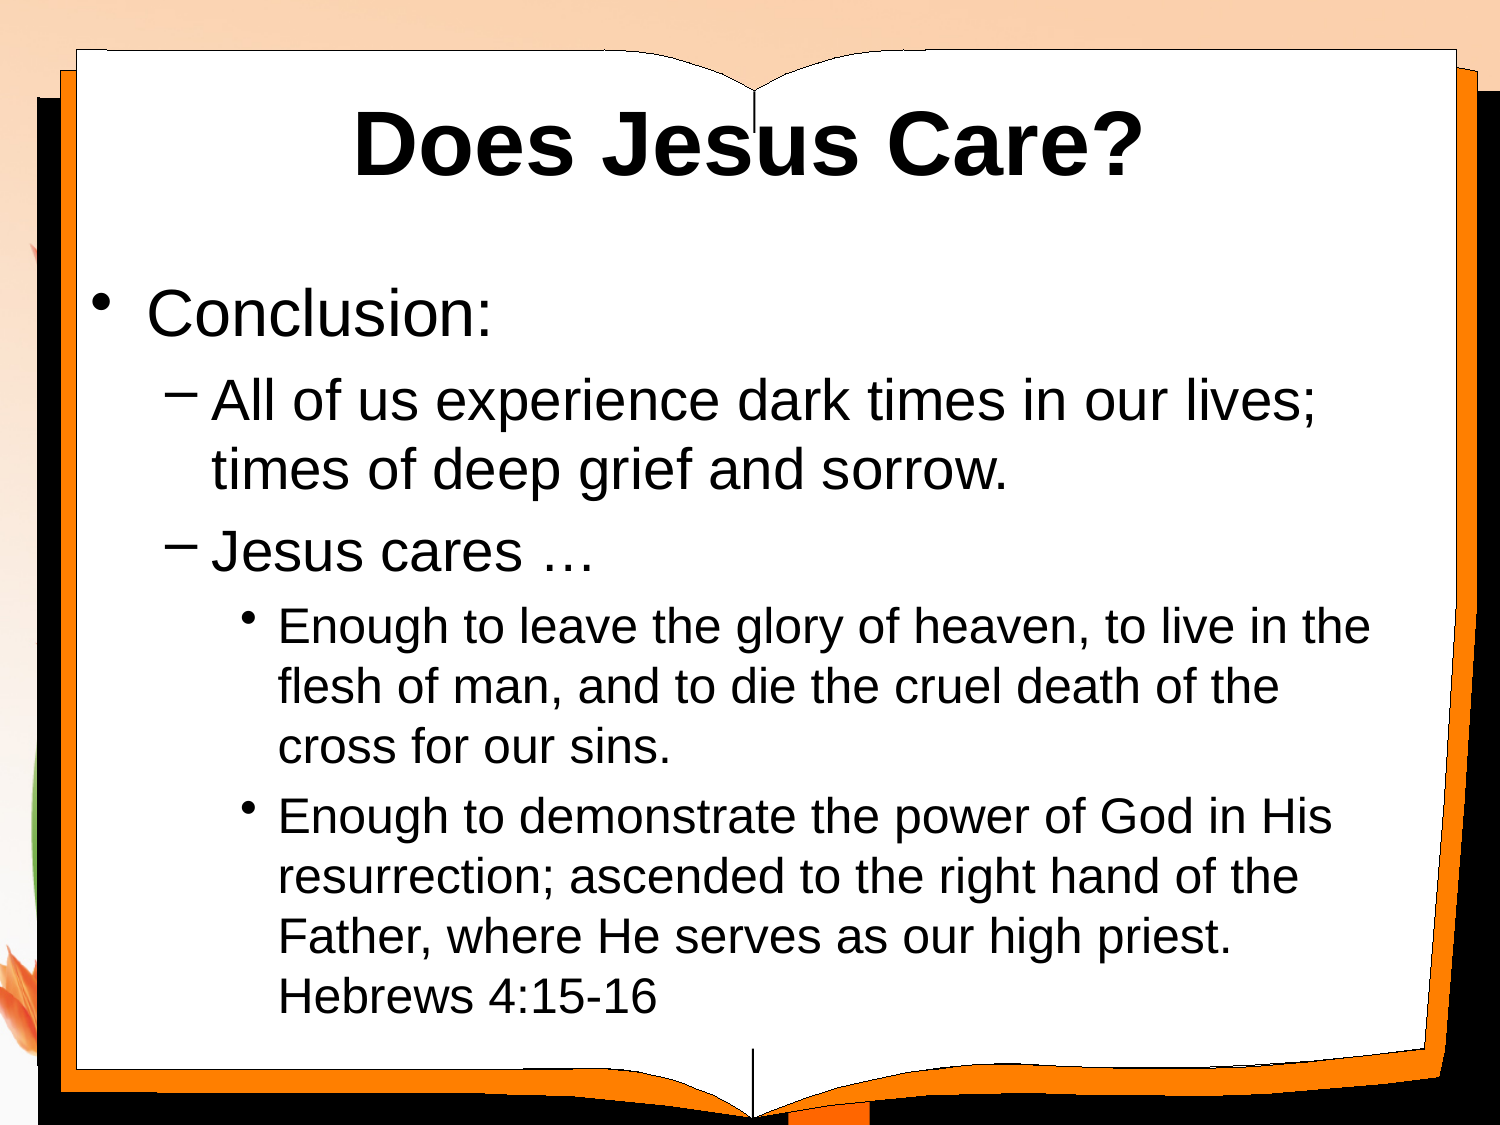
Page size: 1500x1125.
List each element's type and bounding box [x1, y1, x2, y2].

text_box [37, 37, 1500, 1125]
picture [0, 0, 1500, 1125]
